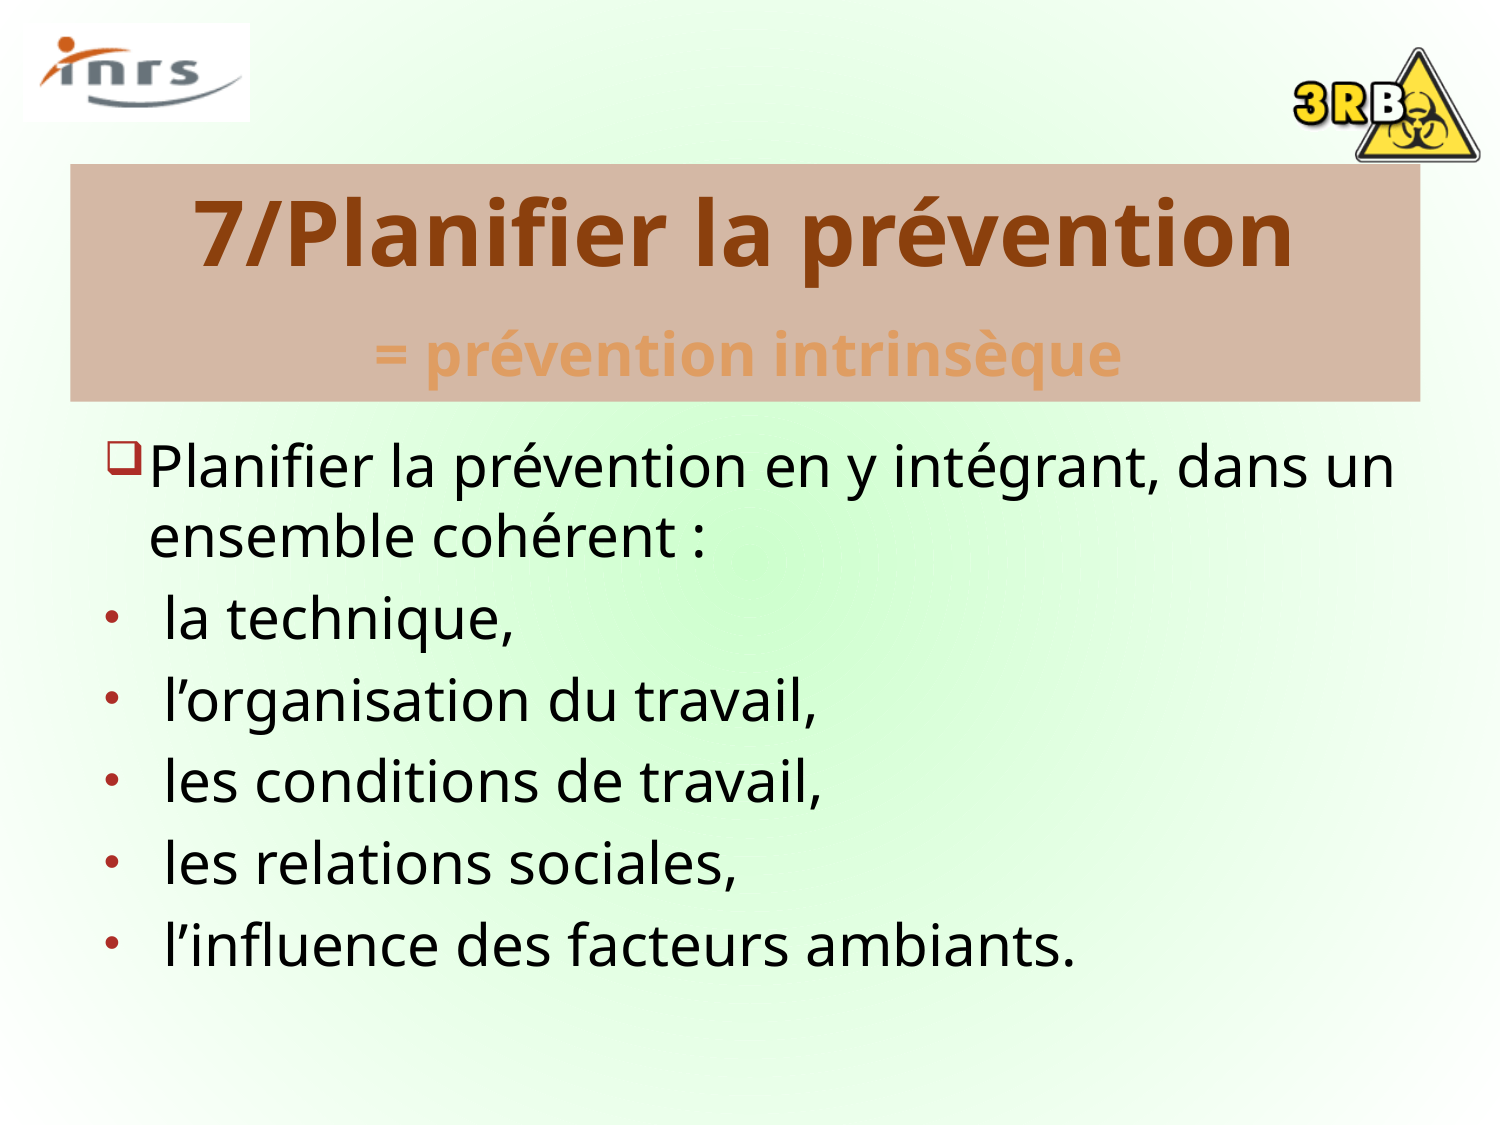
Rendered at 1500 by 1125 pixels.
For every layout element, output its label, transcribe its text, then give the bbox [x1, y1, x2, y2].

picture [23, 23, 250, 122]
title 7/Planifier la prévention = prévention intrinsèque [70, 164, 1421, 402]
text_box [117, 82, 1393, 329]
picture [1288, 46, 1482, 165]
list Planifier la prévention en y intégrant, dans un ensemble cohérent : la technique, l’organisation du travail, les conditions de travail, les relations sociales, l’influence des facteurs ambiants. [70, 421, 1421, 1088]
